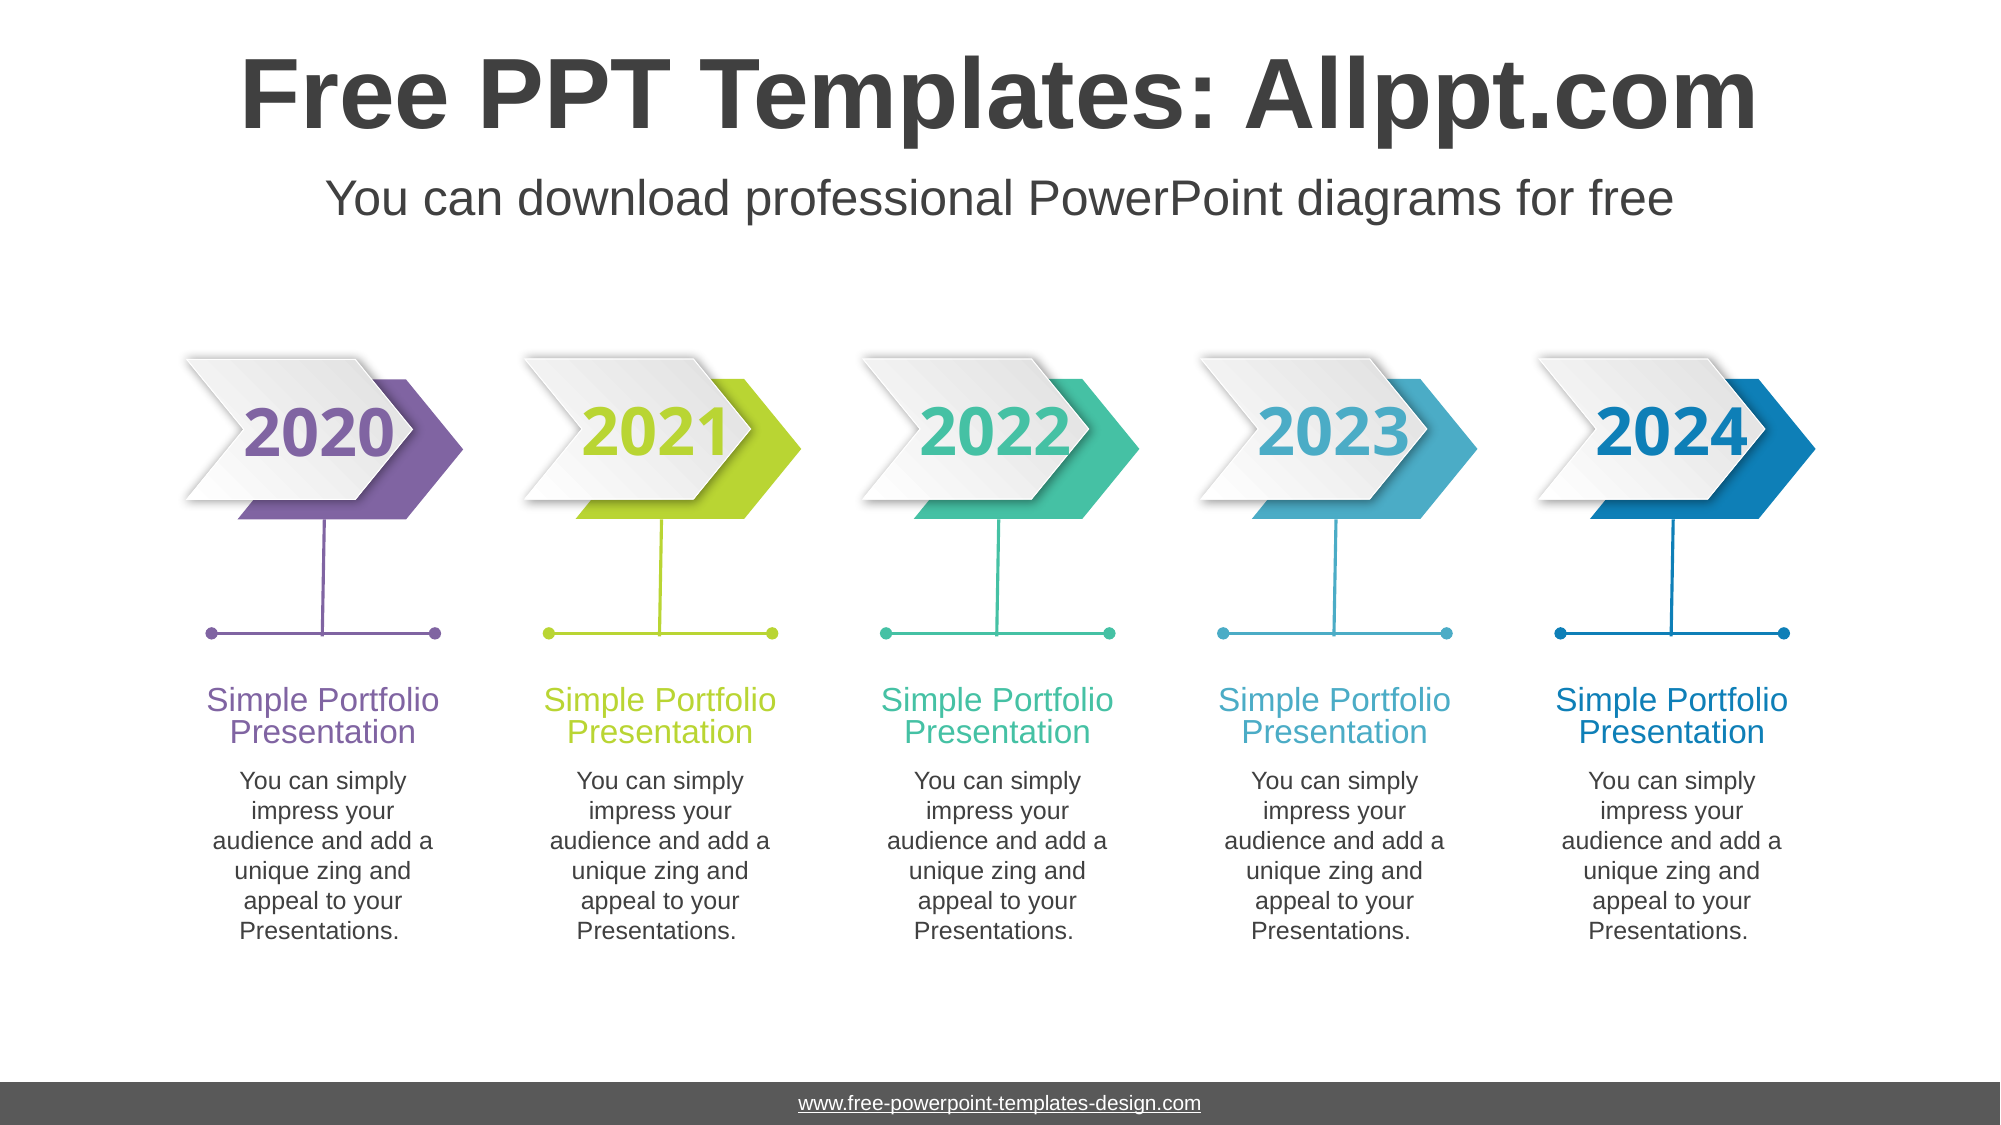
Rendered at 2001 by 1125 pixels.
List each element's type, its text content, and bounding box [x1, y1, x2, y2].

list You can download professional PowerPoint diagrams for free [0, 164, 2000, 234]
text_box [1535, 519, 1809, 955]
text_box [1539, 358, 1816, 519]
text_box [862, 358, 1140, 519]
title Free PPT Templates: Allppt.com [0, 32, 2000, 161]
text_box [186, 359, 464, 520]
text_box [186, 519, 460, 955]
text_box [1198, 519, 1472, 955]
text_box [523, 519, 797, 955]
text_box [861, 519, 1135, 955]
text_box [1201, 358, 1478, 519]
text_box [524, 358, 802, 519]
text_box www.free-powerpoint-templates-design.com [0, 1082, 2000, 1123]
